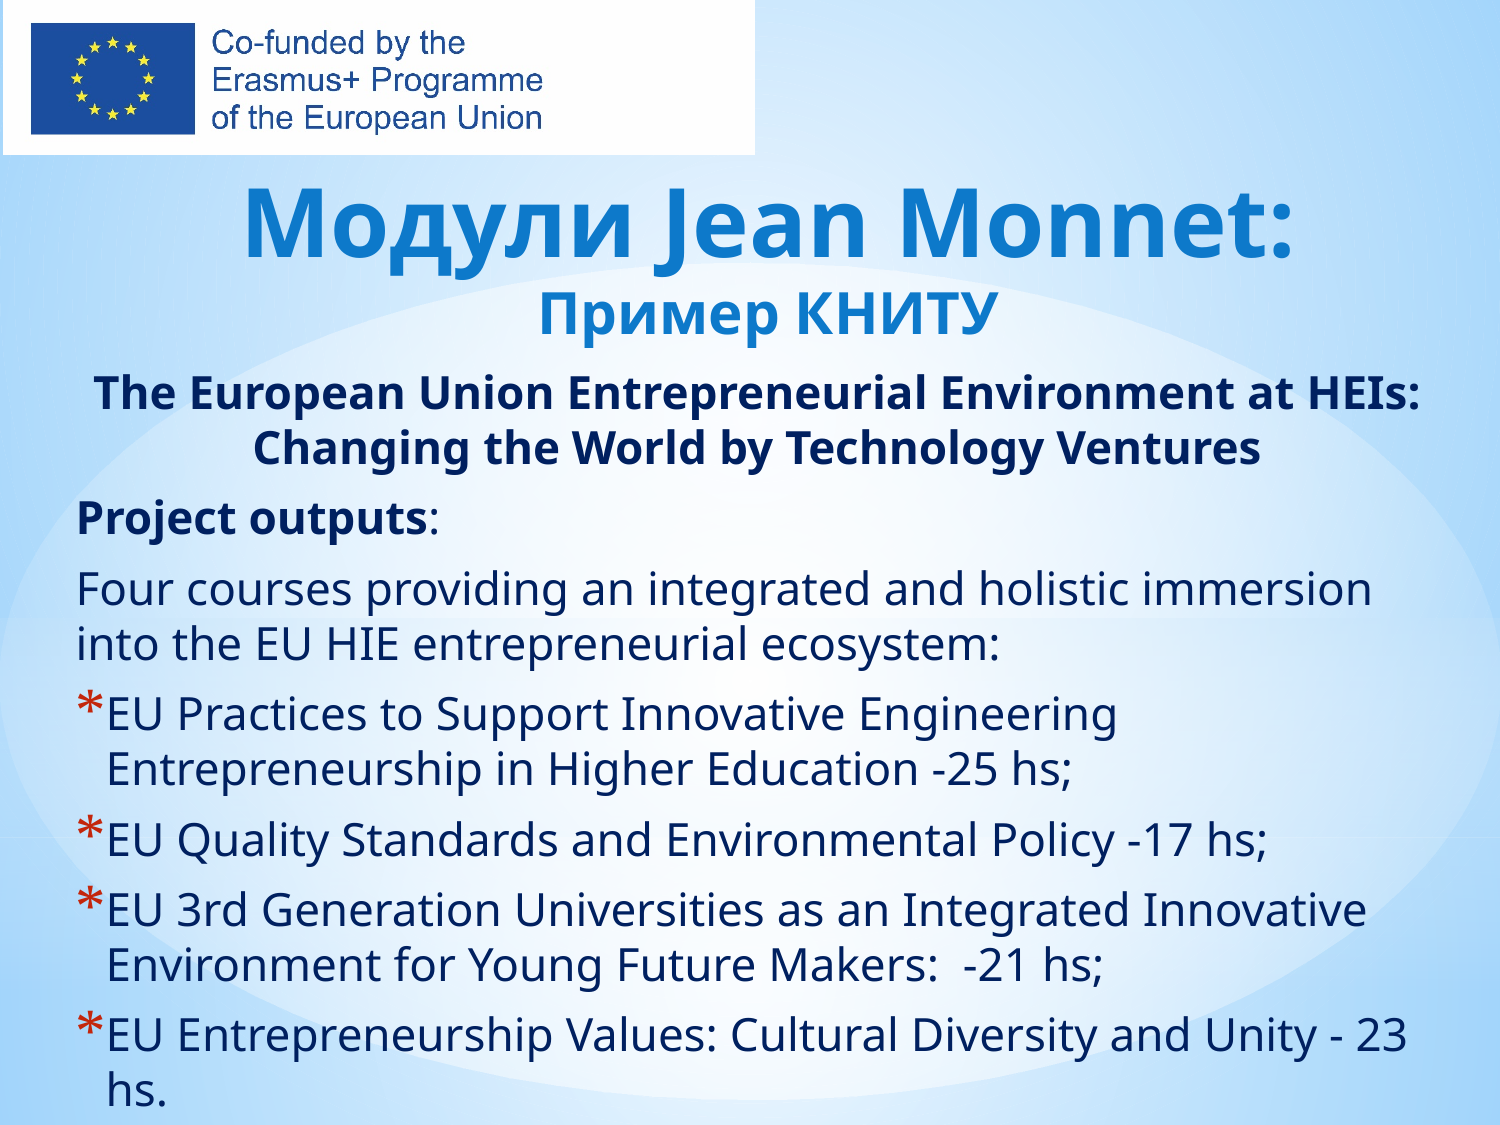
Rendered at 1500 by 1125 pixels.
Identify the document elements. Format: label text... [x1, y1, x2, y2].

text_box Модули Jean Monnet: Пример КНИТУ [110, 154, 1426, 354]
list The European Union Entrepreneurial Environment at HEIs: Changing the World by Technology Ventures Project outputs: Four courses providing an integrated and holistic immersion into the EU HIE entrepreneurial ecosystem: EU Practices to Support Innovative Engineering Entrepreneurship in Higher Education -25 hs; EU Quality Standards and Environmental Policy -17 hs; EU 3rd Generation Universities as an Integrated Innovative Environment for Young Future Makers: -21 hs; EU Entrepreneurship Values: Cultural Diversity and Unity - 23 hs. [53, 356, 1454, 1124]
picture [3, 0, 755, 155]
